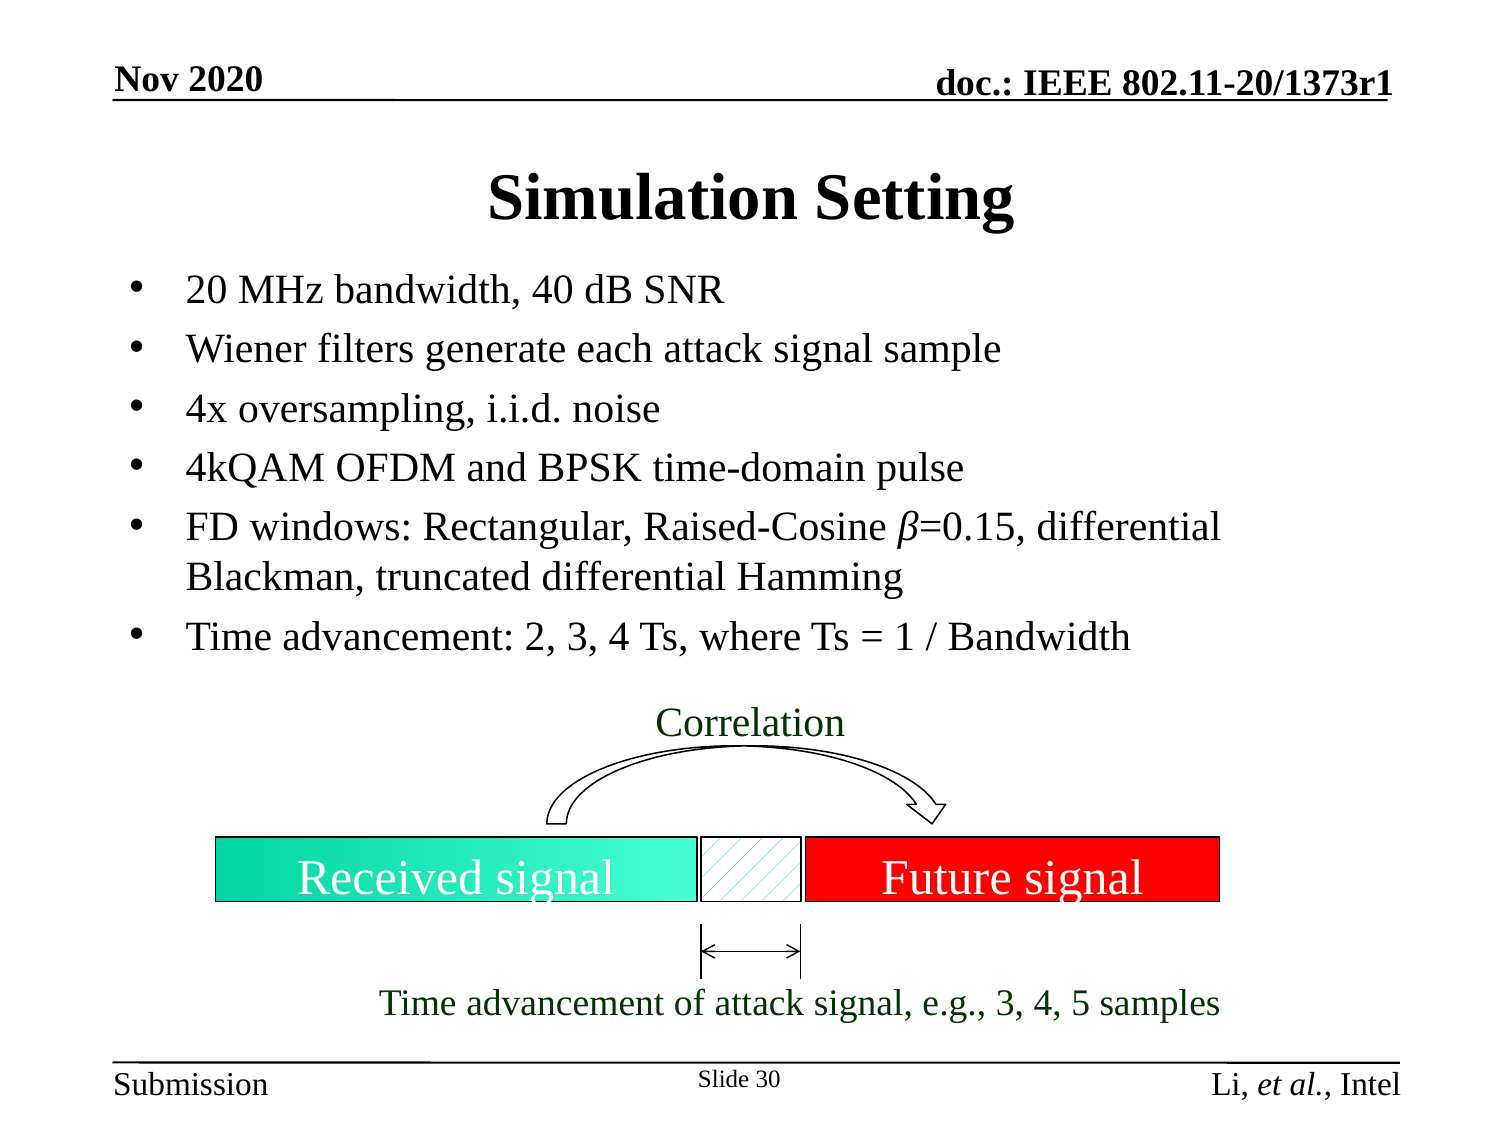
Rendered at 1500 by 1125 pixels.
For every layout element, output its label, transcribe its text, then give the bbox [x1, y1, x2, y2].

slide_number Slide 30 [678, 1061, 800, 1123]
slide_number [114, 54, 423, 100]
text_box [215, 687, 1264, 1032]
title Simulation Setting [114, 105, 1390, 281]
footer Li, et al., Intel [878, 1061, 1402, 1093]
list 20 MHz bandwidth, 40 dB SNR Wiener filters generate each attack signal sample 4x oversampling, i.i.d. noise 4kQAM OFDM and BPSK time-domain pulse FD windows: Rectangular, Raised-Cosine β=0.15, differential Blackman, truncated differential Hamming Time advancement: 2, 3, 4 Ts, where Ts = 1 / Bandwidth [114, 253, 1422, 672]
